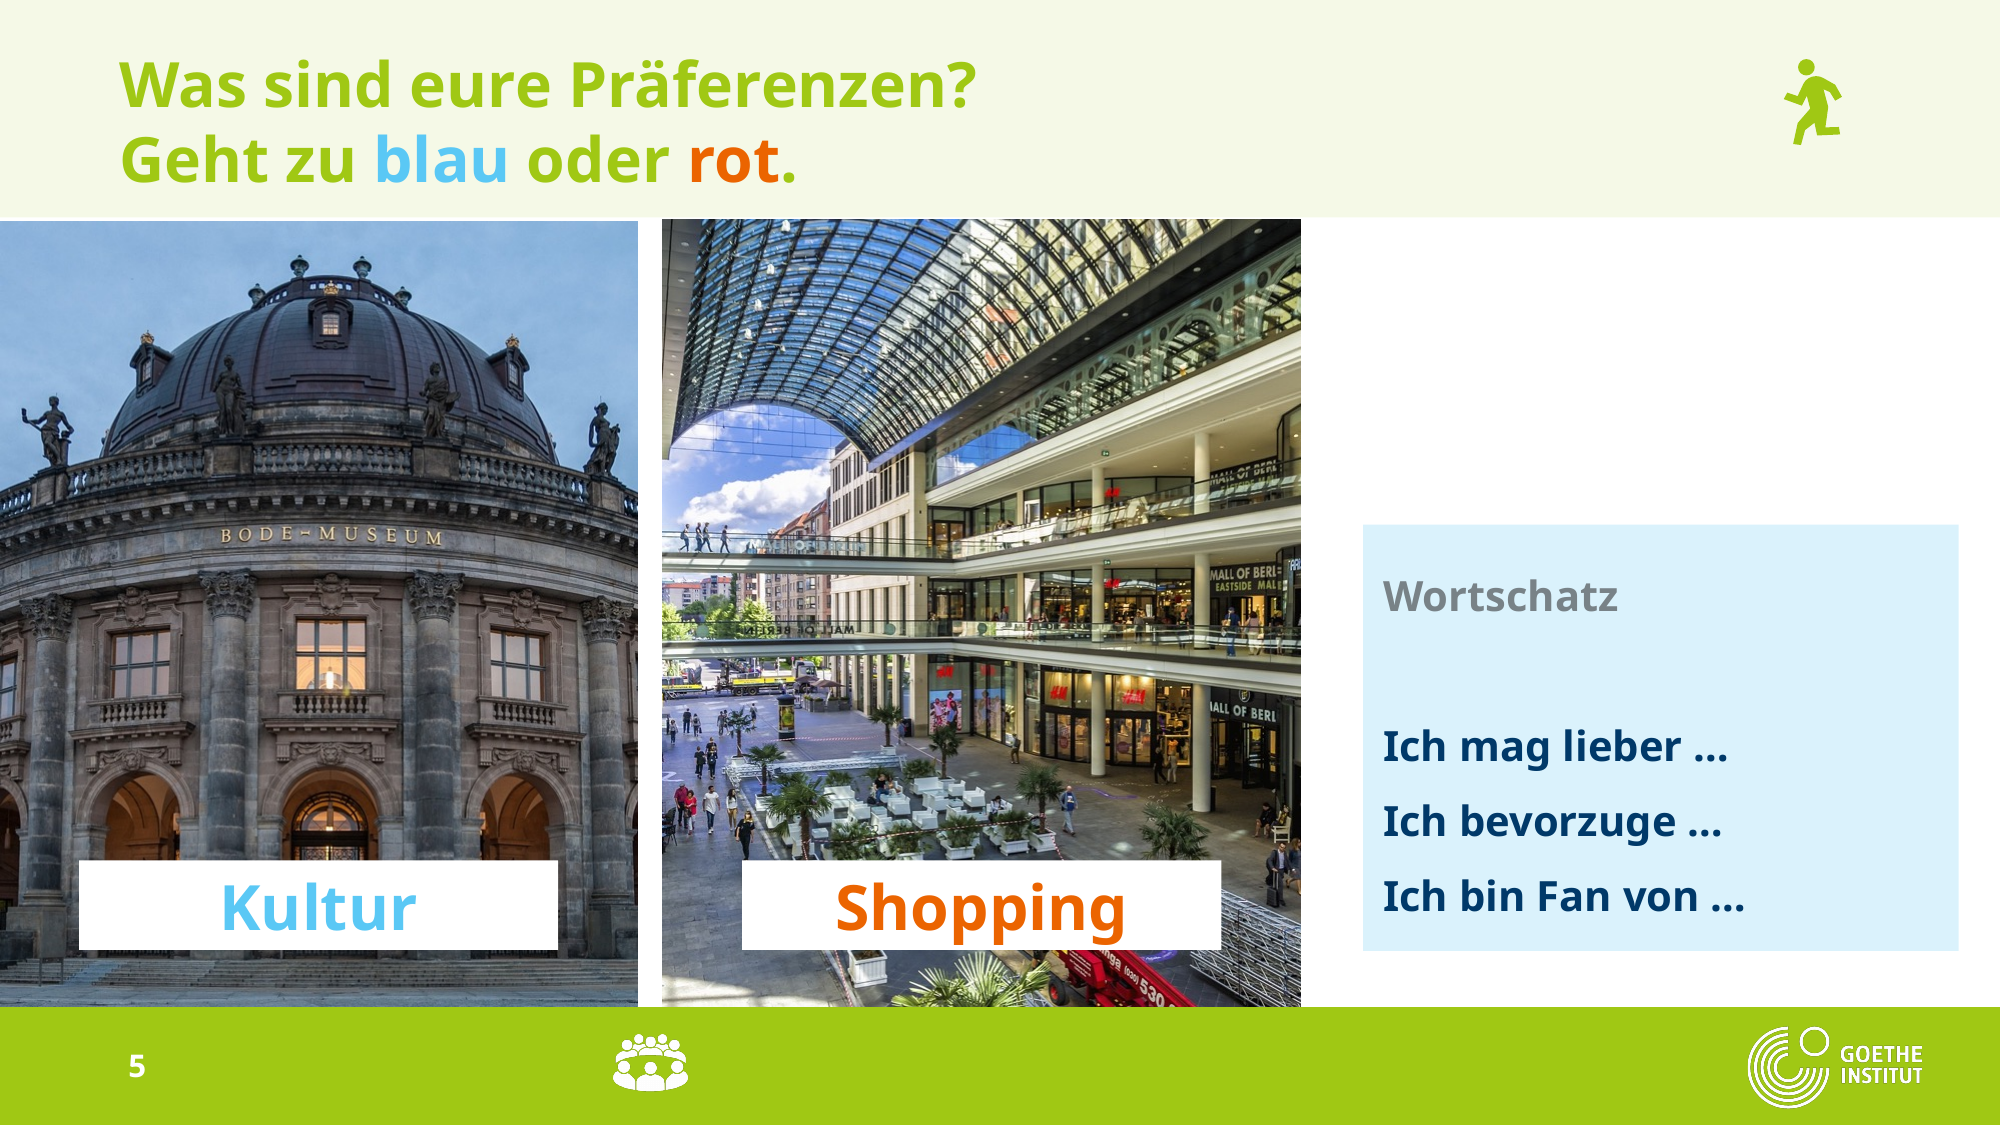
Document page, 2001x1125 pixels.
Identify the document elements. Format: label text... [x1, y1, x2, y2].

text_box Wortschatz Ich mag lieber … Ich bevorzuge … Ich bin Fan von … [1383, 544, 1911, 951]
text_box Was sind eure Präferenzen? Geht zu blau oder rot. [119, 44, 1509, 193]
text_box [1783, 76, 1842, 146]
picture [0, 219, 1301, 1118]
text_box [1362, 524, 1960, 952]
text_box 5 [76, 1038, 162, 1091]
text_box [1798, 59, 1815, 76]
